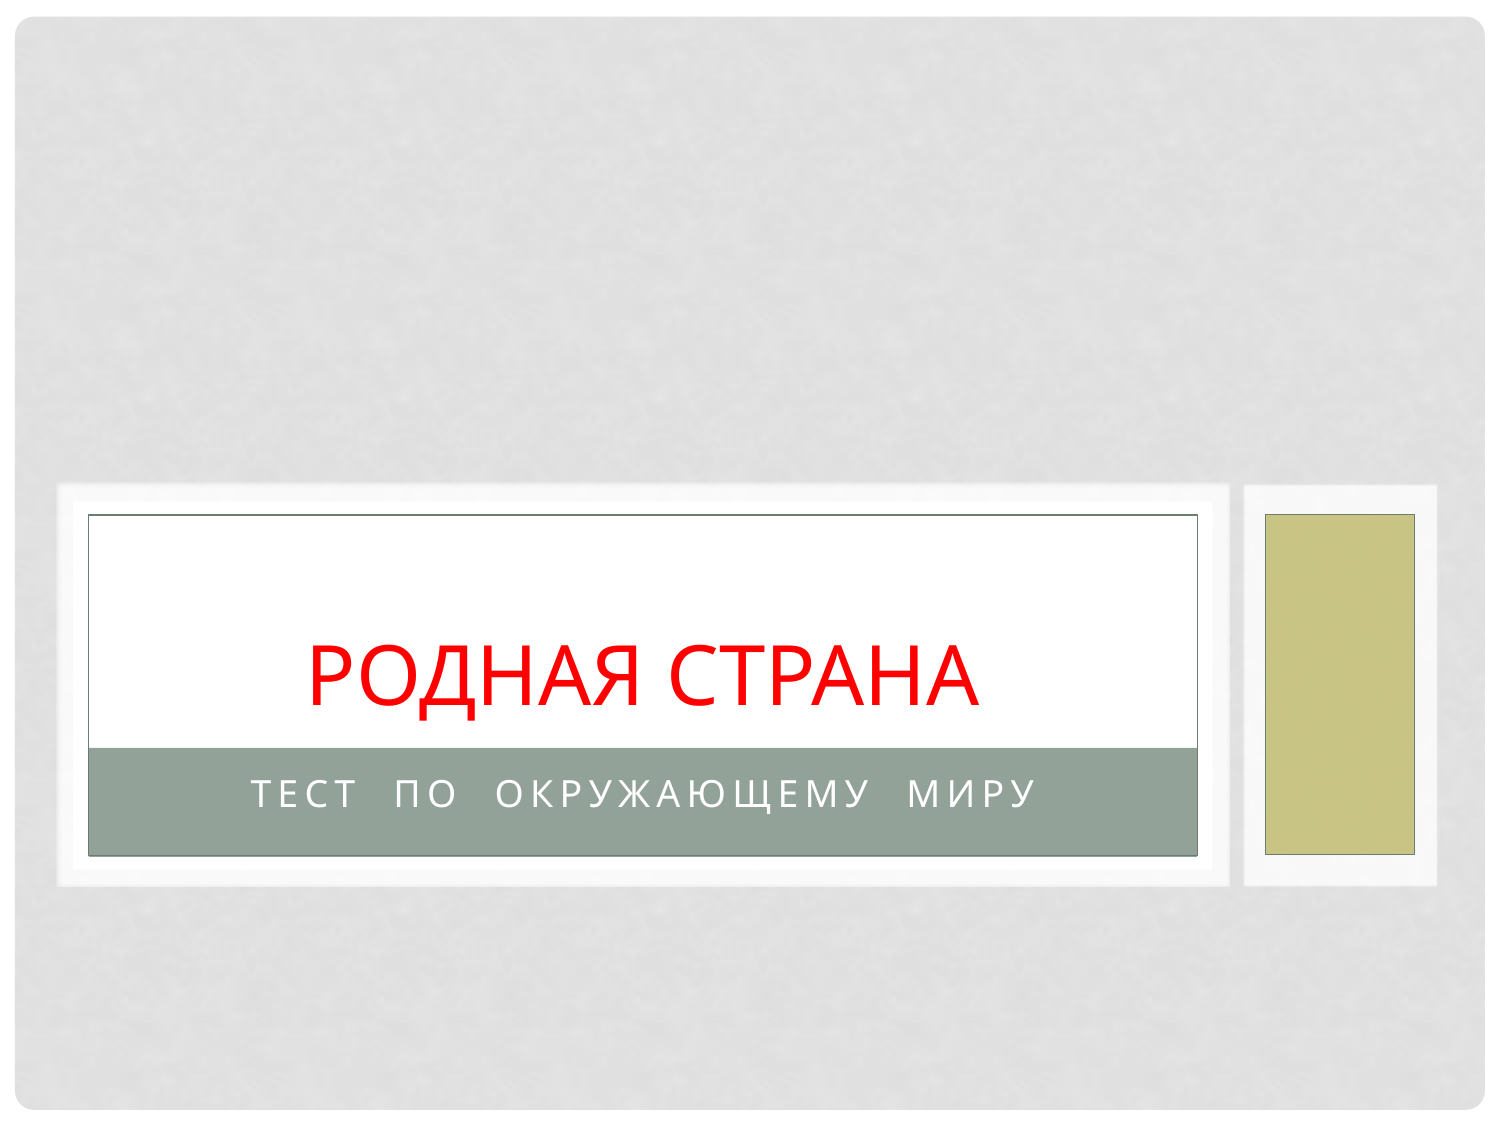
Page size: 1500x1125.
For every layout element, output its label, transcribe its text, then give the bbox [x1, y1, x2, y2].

title Родная страна [99, 529, 1187, 730]
subtitle Тест по окружающему миру [105, 762, 1181, 838]
